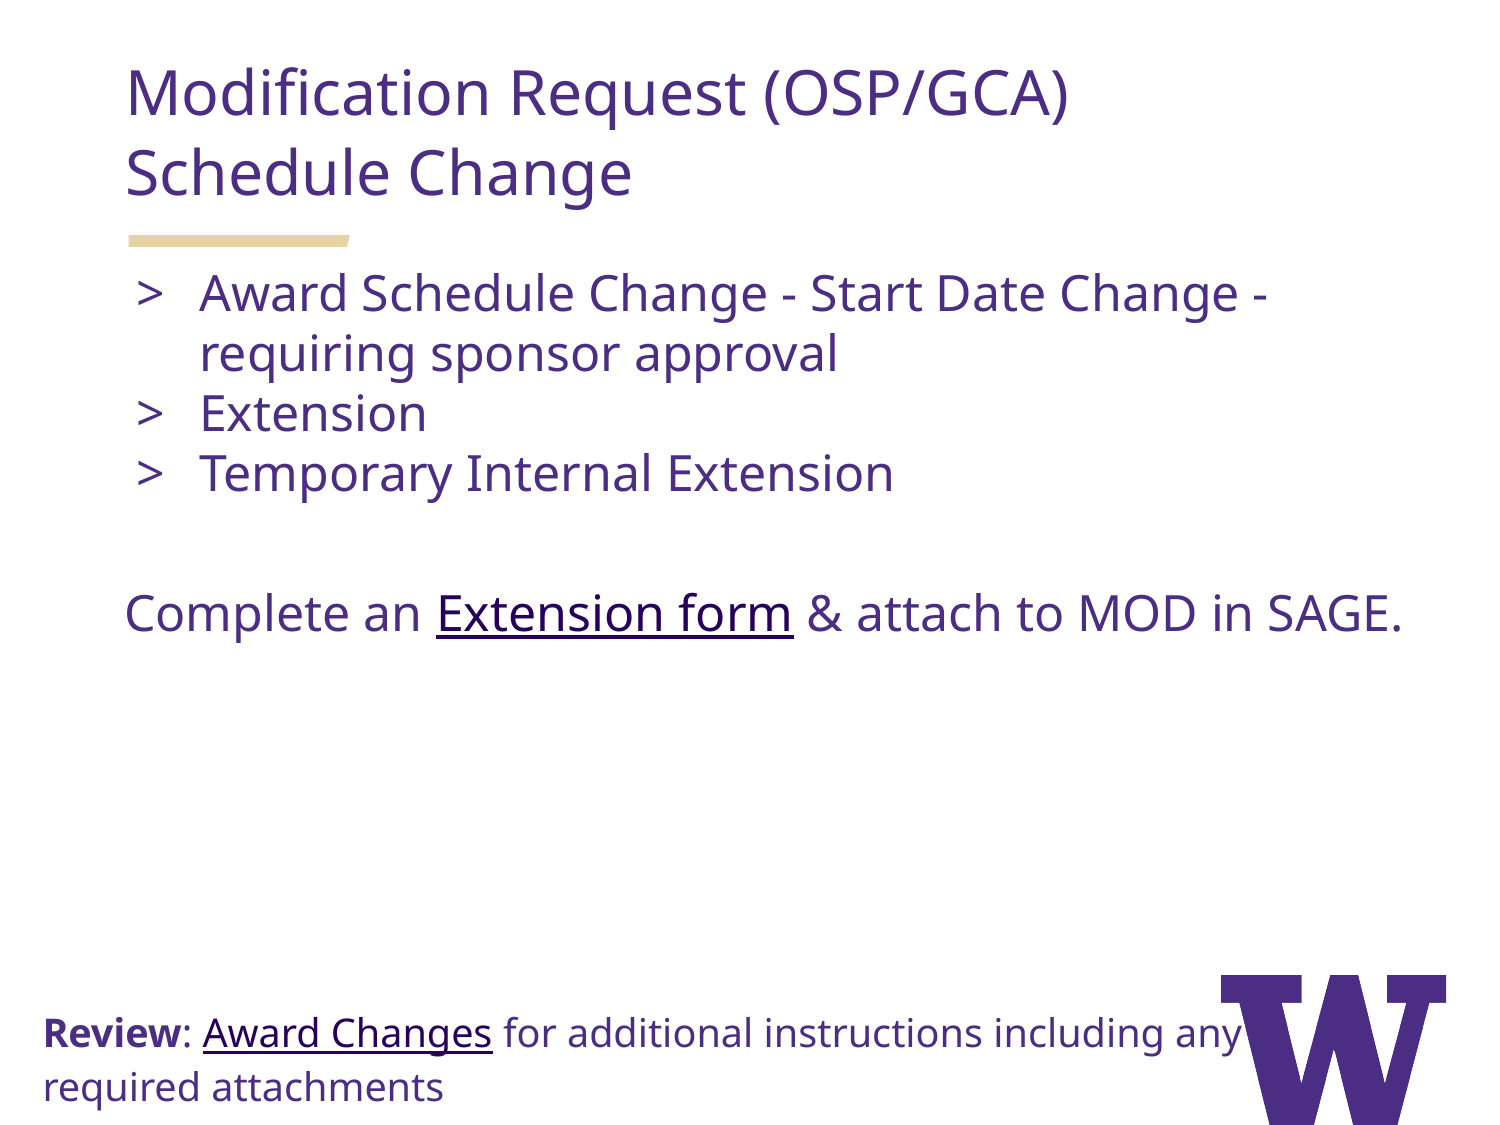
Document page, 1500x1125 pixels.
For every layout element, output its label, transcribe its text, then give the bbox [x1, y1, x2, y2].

picture [1221, 975, 1447, 1125]
list Modification Request (OSP/GCA) Schedule Change [110, 60, 1453, 224]
list Award Schedule Change - Start Date Change - requiring sponsor approval Extension Temporary Internal Extension Complete an Extension form & attach to MOD in SAGE. [109, 246, 1454, 906]
list Review: Award Changes for additional instructions including any required attachments [27, 993, 1339, 1083]
picture [128, 235, 350, 246]
